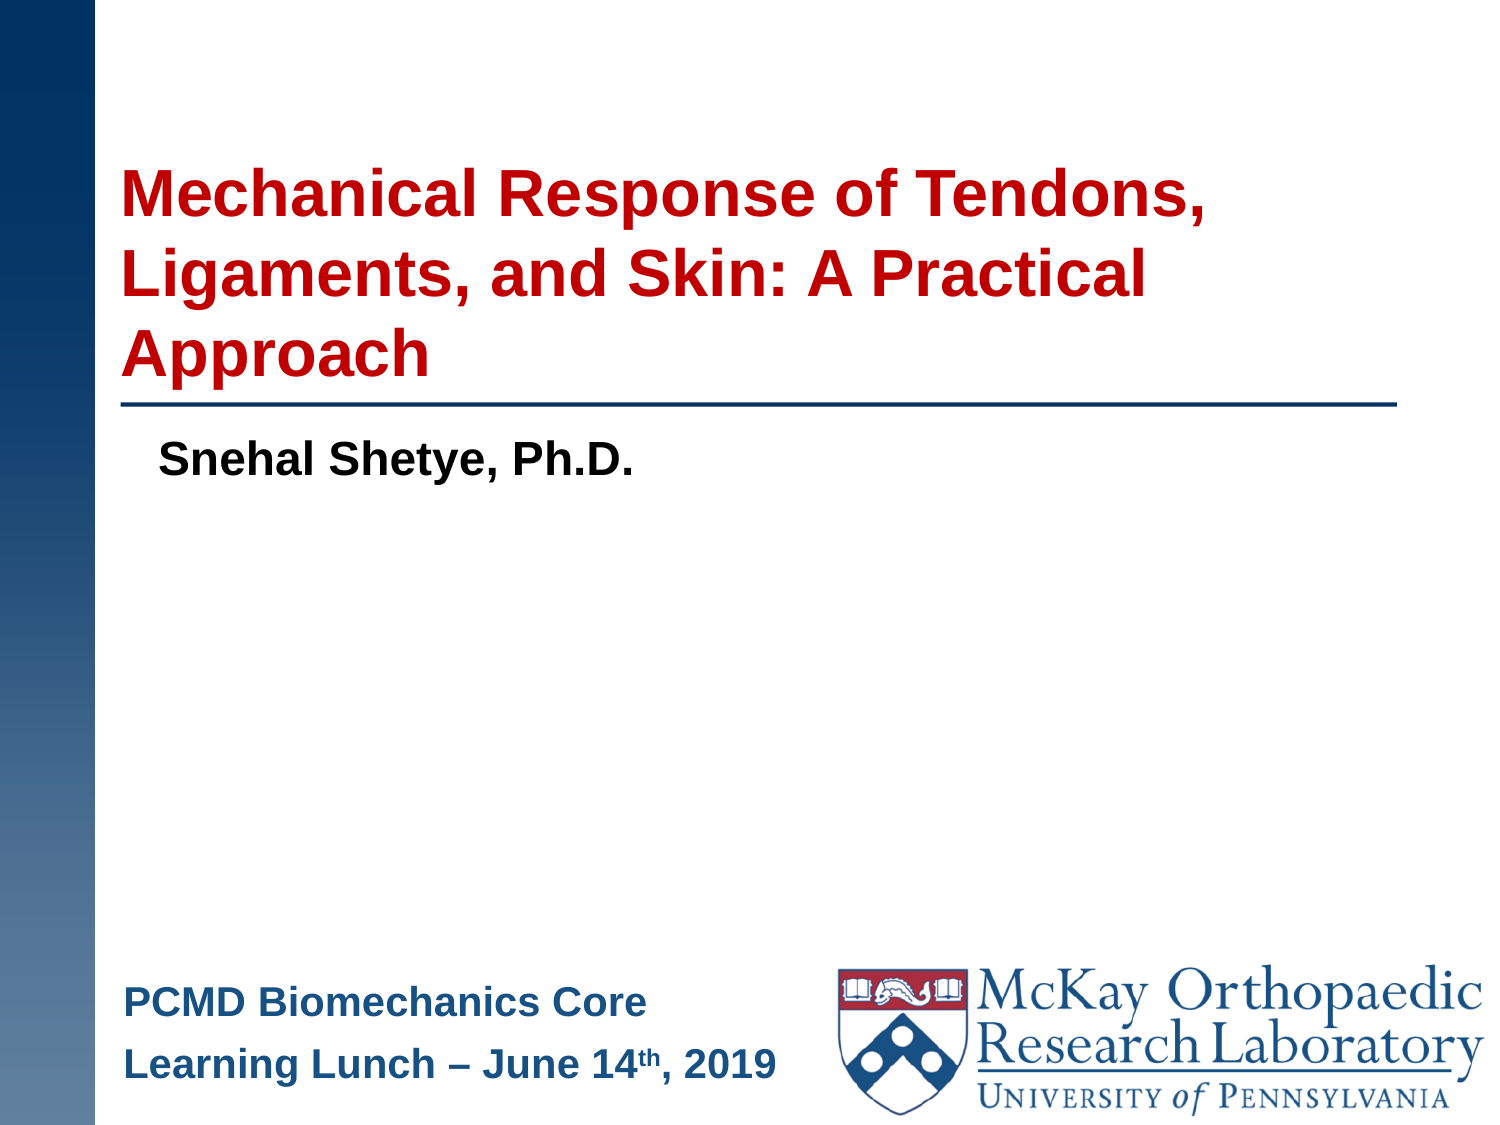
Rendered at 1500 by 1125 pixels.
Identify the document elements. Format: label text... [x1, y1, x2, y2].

list PCMD Biomechanics Core Learning Lunch – June 14th, 2019 [123, 958, 788, 1125]
subtitle Snehal Shetye, Ph.D. [120, 411, 1360, 502]
title Mechanical Response of Tendons, Ligaments, and Skin: A Practical Approach [120, 224, 1360, 314]
picture [825, 962, 1488, 1117]
picture [0, 0, 95, 1125]
